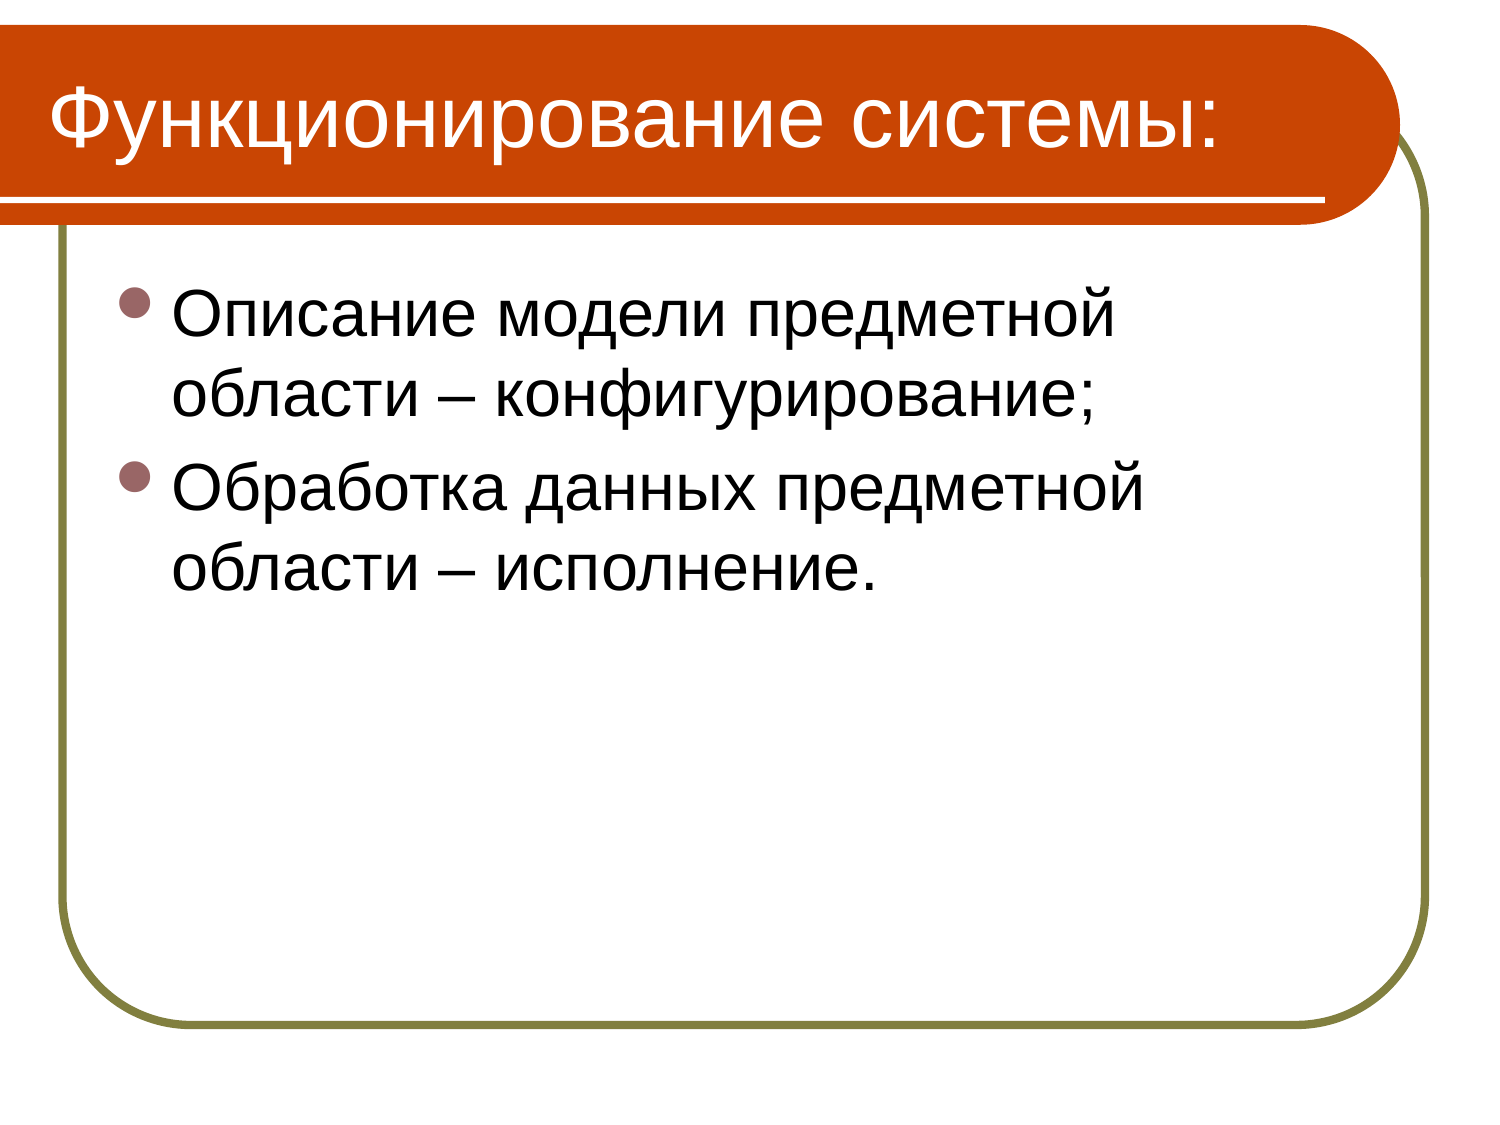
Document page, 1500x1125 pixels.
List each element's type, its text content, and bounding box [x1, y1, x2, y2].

title Функционирование системы: [32, 37, 1347, 188]
list Описание модели предметной области – конфигурирование; Обработка данных предметной области – исполнение. [99, 262, 1400, 988]
